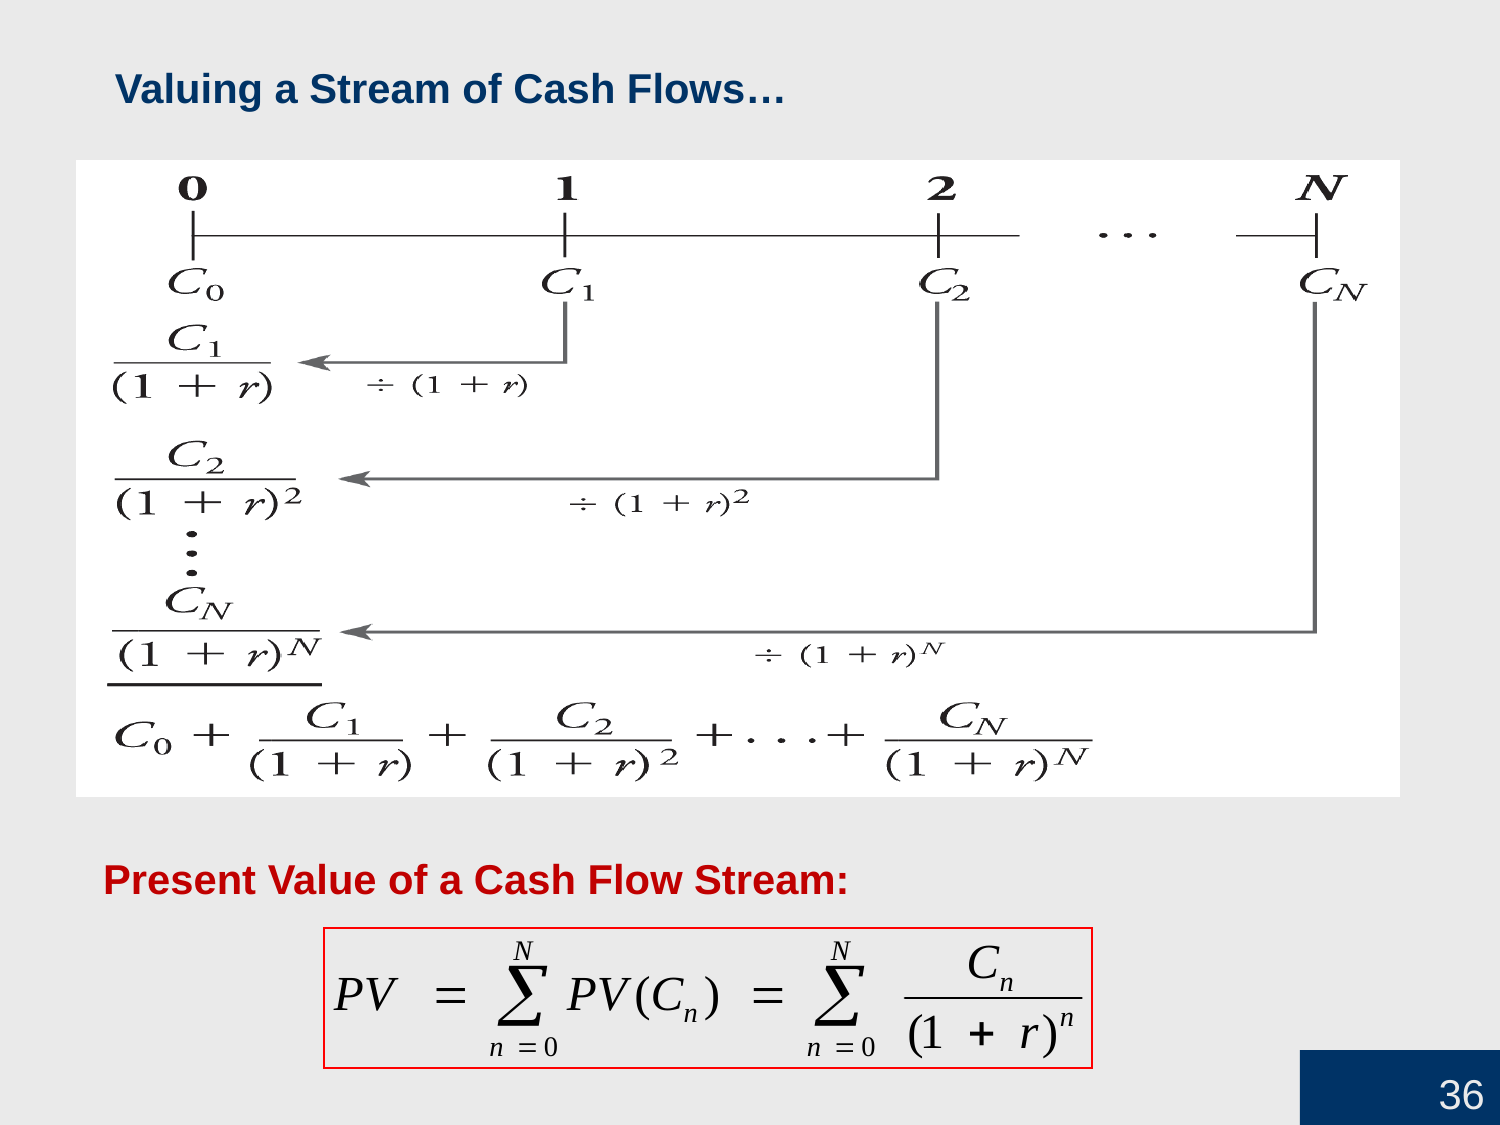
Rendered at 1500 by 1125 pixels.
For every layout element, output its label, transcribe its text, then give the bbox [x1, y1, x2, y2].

slide_number 36 [1299, 1049, 1500, 1125]
text_box Present Value of a Cash Flow Stream: [88, 846, 1152, 911]
text_box Valuing a Stream of Cash Flows… [100, 54, 1440, 180]
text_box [324, 928, 1092, 1068]
picture [76, 160, 1400, 797]
